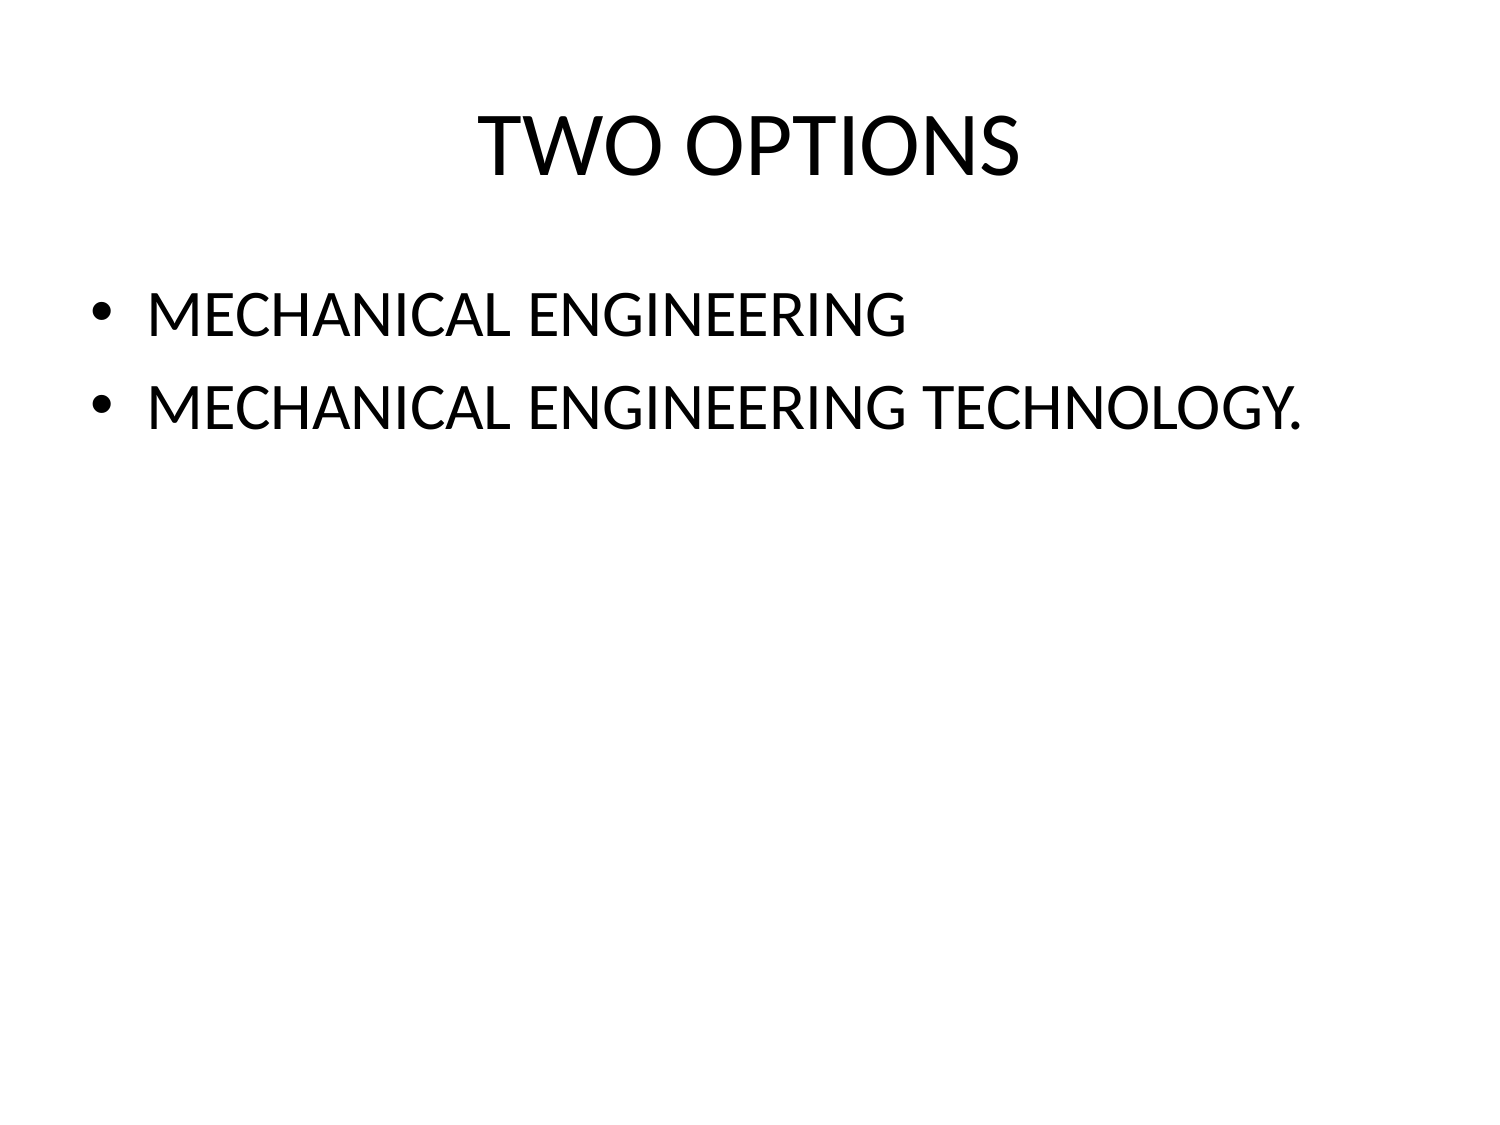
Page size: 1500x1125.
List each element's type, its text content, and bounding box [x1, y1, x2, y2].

title TWO OPTIONS [75, 45, 1425, 233]
list MECHANICAL ENGINEERING MECHANICAL ENGINEERING TECHNOLOGY. [75, 262, 1425, 1005]
